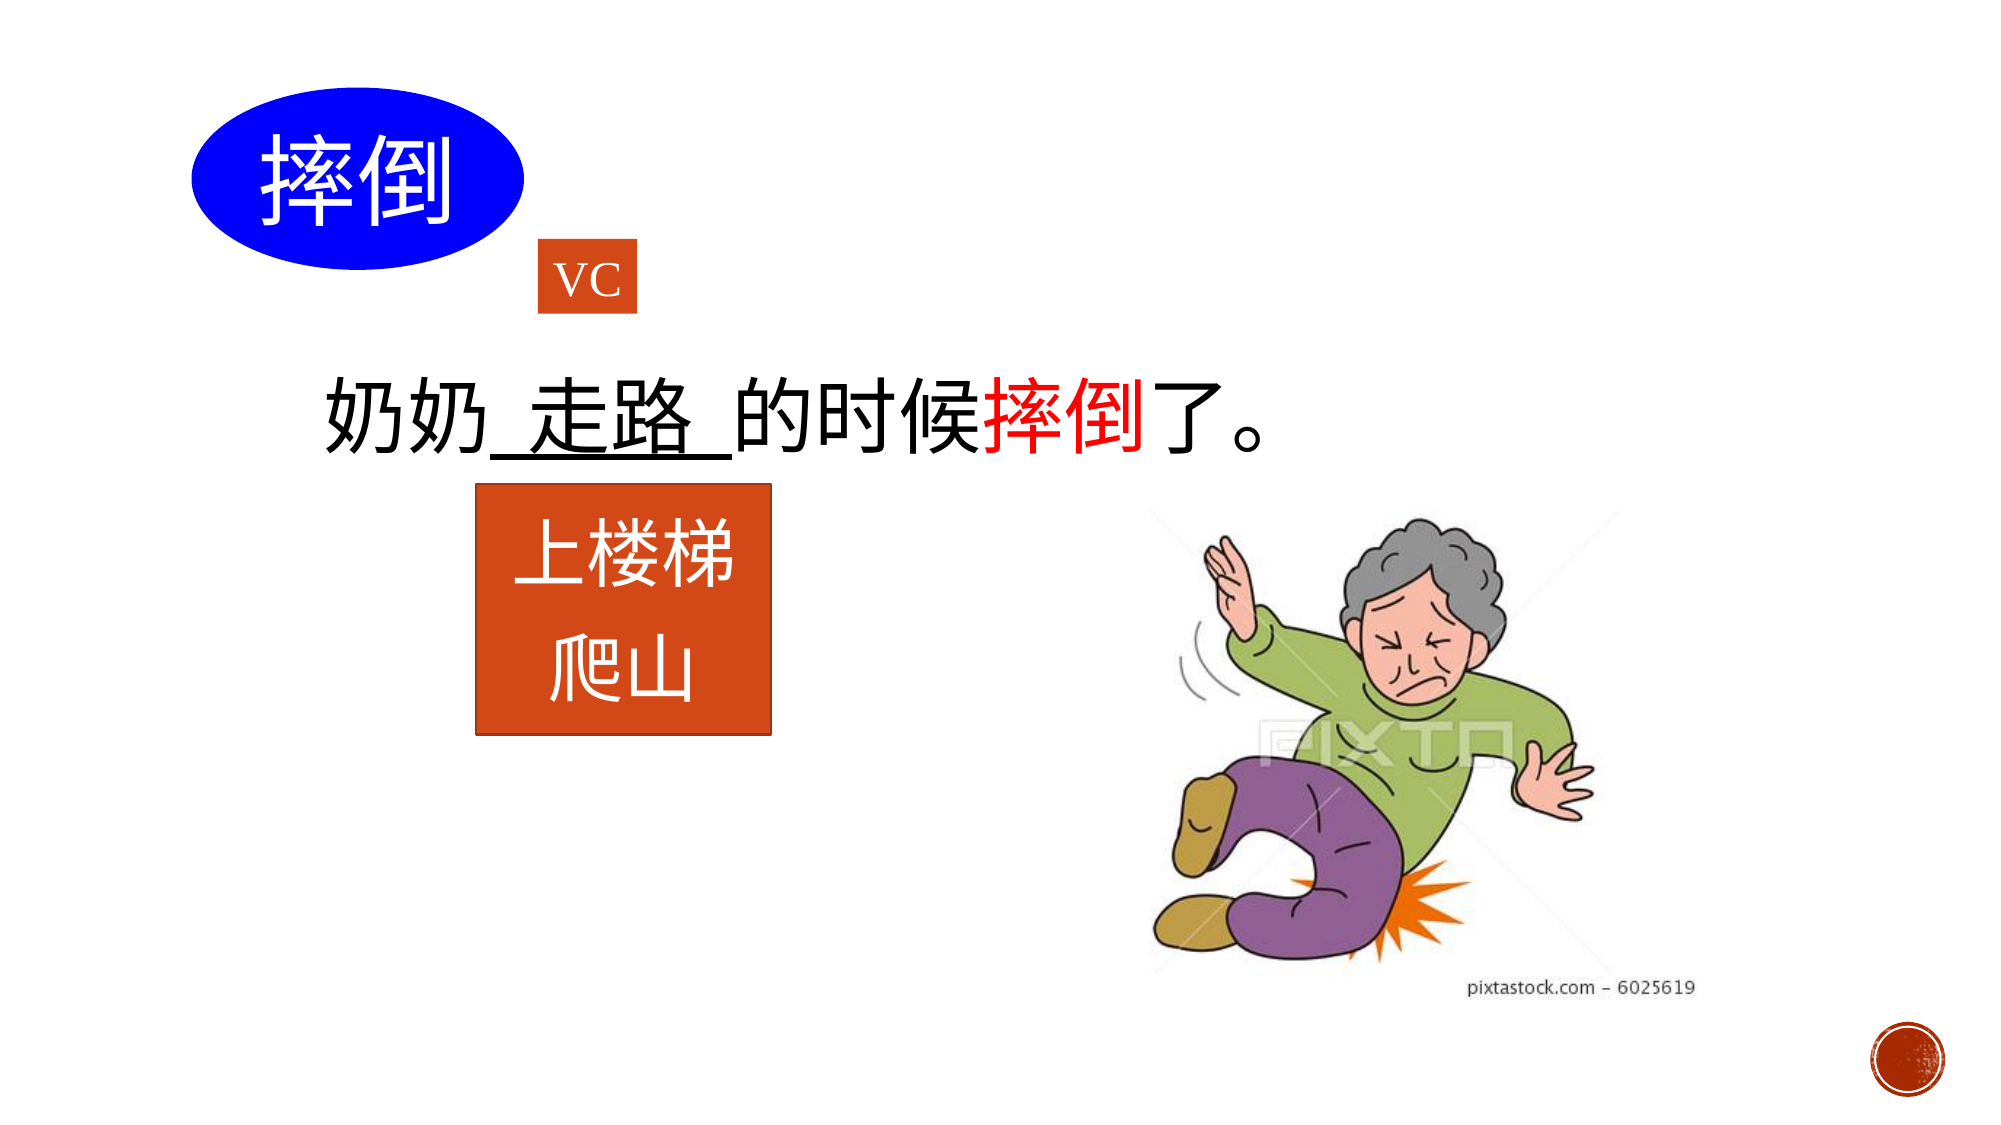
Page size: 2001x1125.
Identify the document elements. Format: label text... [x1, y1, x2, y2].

text_box VC [537, 238, 637, 314]
text_box 上楼梯 爬山 [475, 483, 772, 736]
text_box 摔倒 [190, 86, 526, 271]
picture [1057, 511, 1712, 1000]
text_box 奶奶 走路 的时候摔倒了。 [308, 306, 1487, 472]
